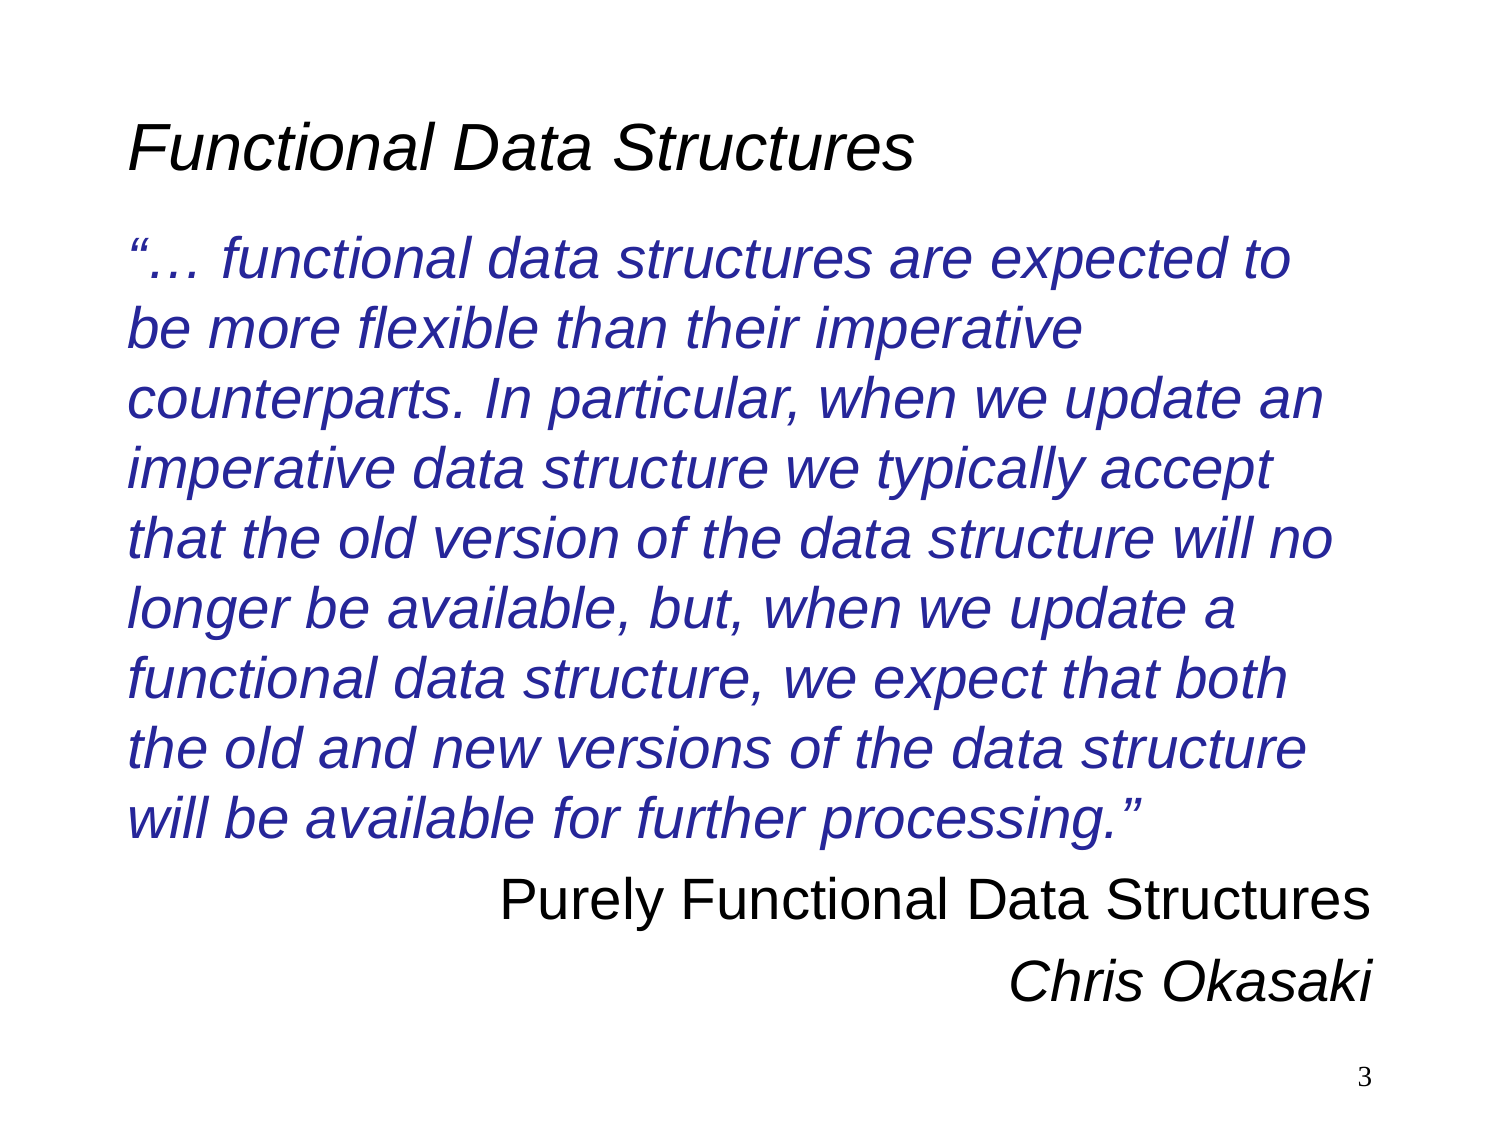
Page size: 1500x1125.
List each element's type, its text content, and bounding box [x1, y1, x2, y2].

list “… functional data structures are expected to be more ﬂexible than their imperative counterparts. In particular, when we update an imperative data structure we typically accept that the old version of the data structure will no longer be available, but, when we update a functional data structure, we expect that both the old and new versions of the data structure will be available for further processing.” Purely Functional Data Structures Chris Okasaki [112, 212, 1388, 1026]
slide_number 3 [1074, 1049, 1388, 1125]
title Functional Data Structures [112, 49, 1388, 212]
